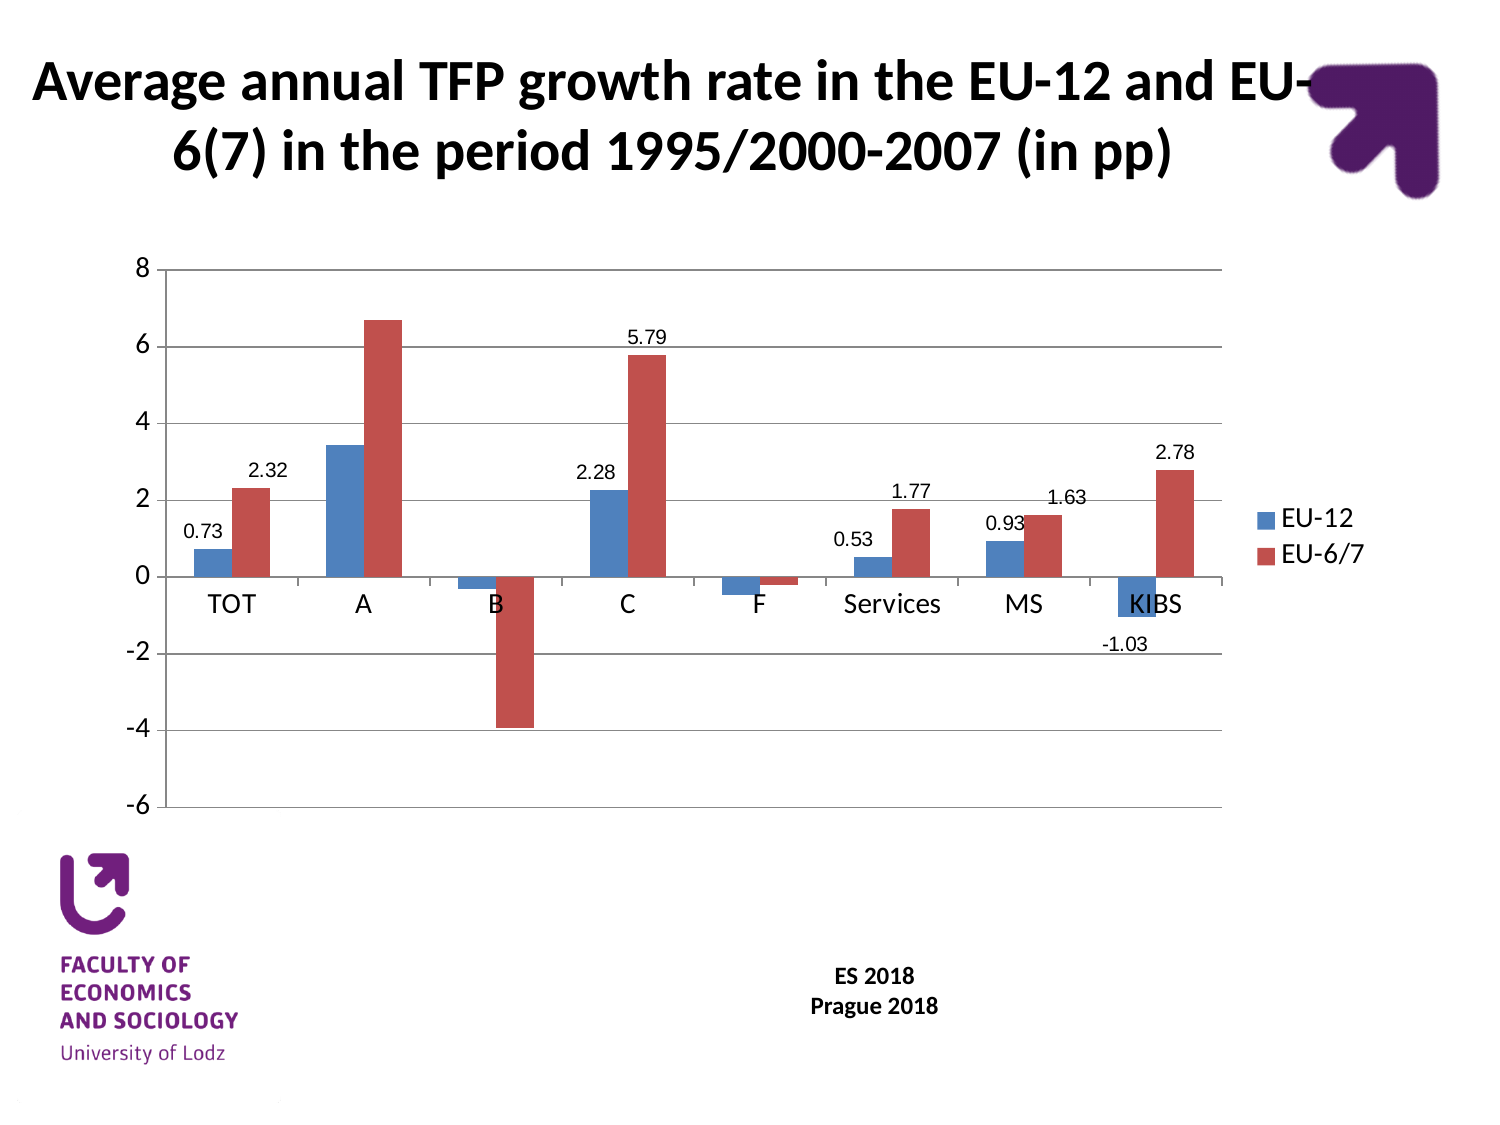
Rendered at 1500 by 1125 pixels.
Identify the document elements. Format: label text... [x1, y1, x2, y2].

text_box Average annual TFP growth rate in the EU-12 and EU-6(7) in the period 1995/2000-2007 (in pp) [17, 30, 1227, 194]
picture [1232, 0, 1500, 290]
picture [17, 810, 282, 1104]
text_box ES 2018 Prague 2018 [313, 952, 1436, 1028]
chart [100, 243, 1389, 835]
